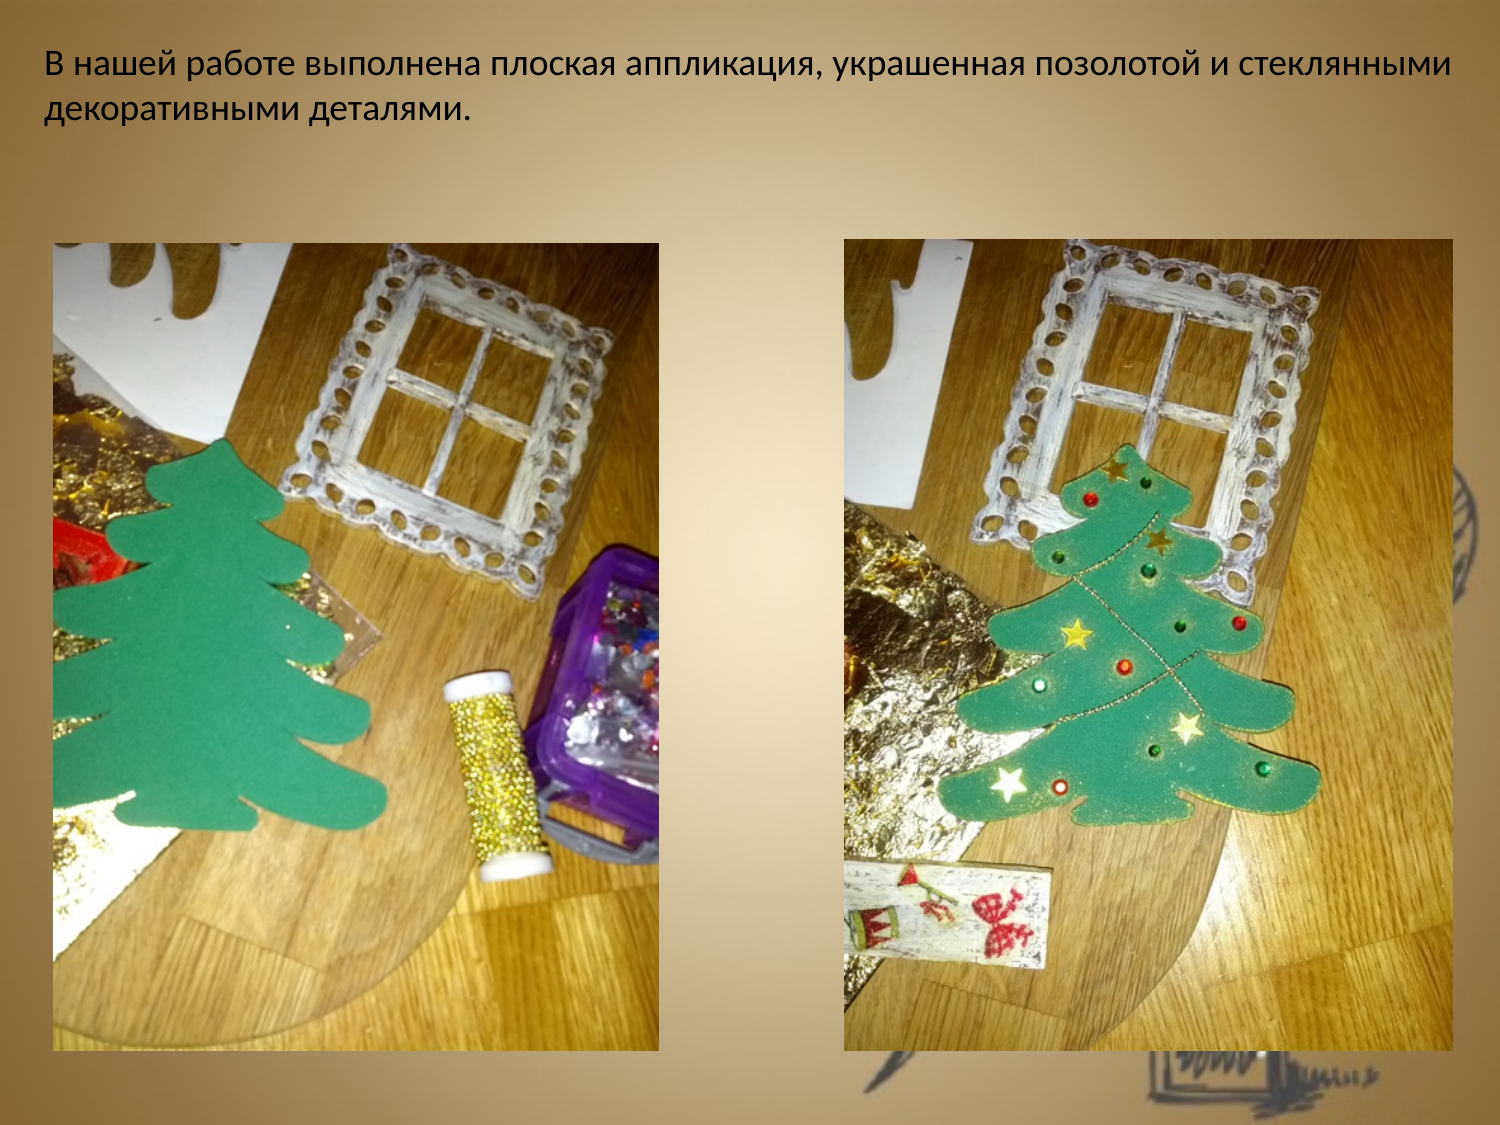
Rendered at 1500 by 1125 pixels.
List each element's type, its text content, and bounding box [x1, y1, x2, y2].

text_box В нашей работе выполнена плоская аппликация, украшенная позолотой и стеклянными декоративными деталями. [29, 30, 1483, 136]
picture [0, 0, 1500, 1125]
